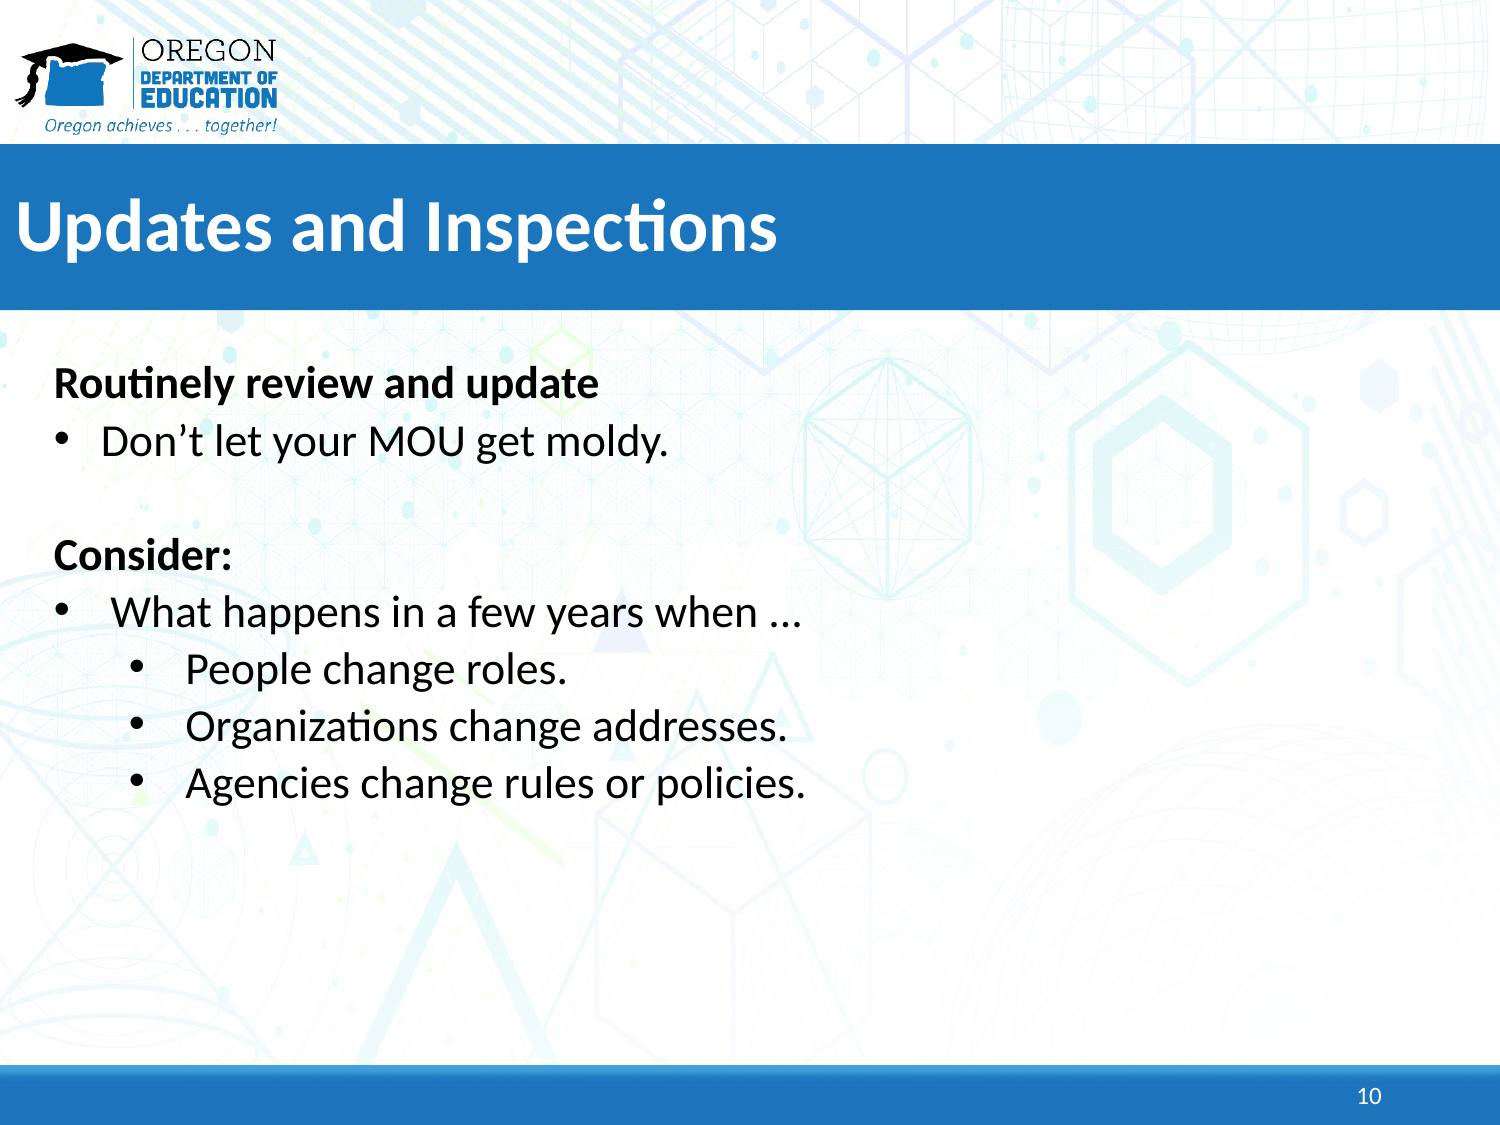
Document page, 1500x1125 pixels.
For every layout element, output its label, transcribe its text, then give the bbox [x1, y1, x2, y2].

picture [0, 0, 1500, 144]
title Updates and Inspections [0, 144, 1500, 311]
slide_number 10 [1059, 1065, 1397, 1125]
text_box Routinely review and update Don’t let your MOU get moldy. Consider: What happens in a few years when ... People change roles. Organizations change addresses. Agencies change rules or policies. [39, 345, 1461, 815]
picture [0, 311, 1500, 1125]
